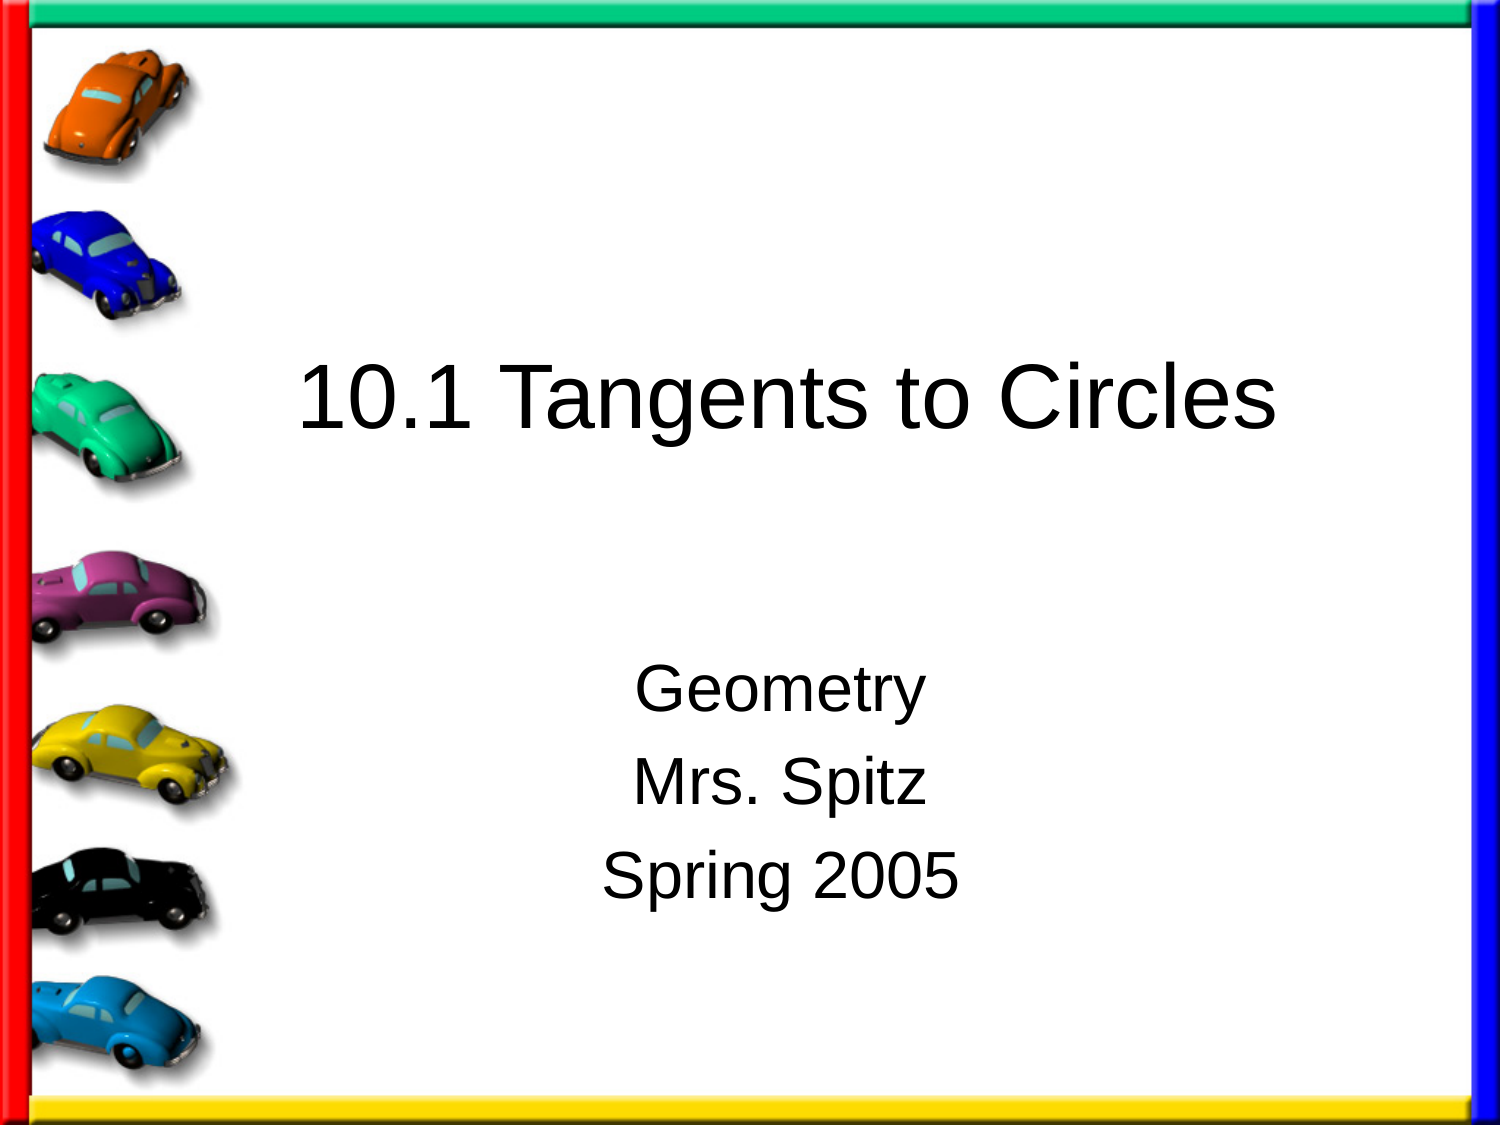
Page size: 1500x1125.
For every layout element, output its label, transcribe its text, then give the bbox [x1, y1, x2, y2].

picture [0, 0, 1500, 1125]
subtitle Geometry Mrs. Spitz Spring 2005 [287, 637, 1275, 925]
title 10.1 Tangents to Circles [188, 271, 1388, 513]
